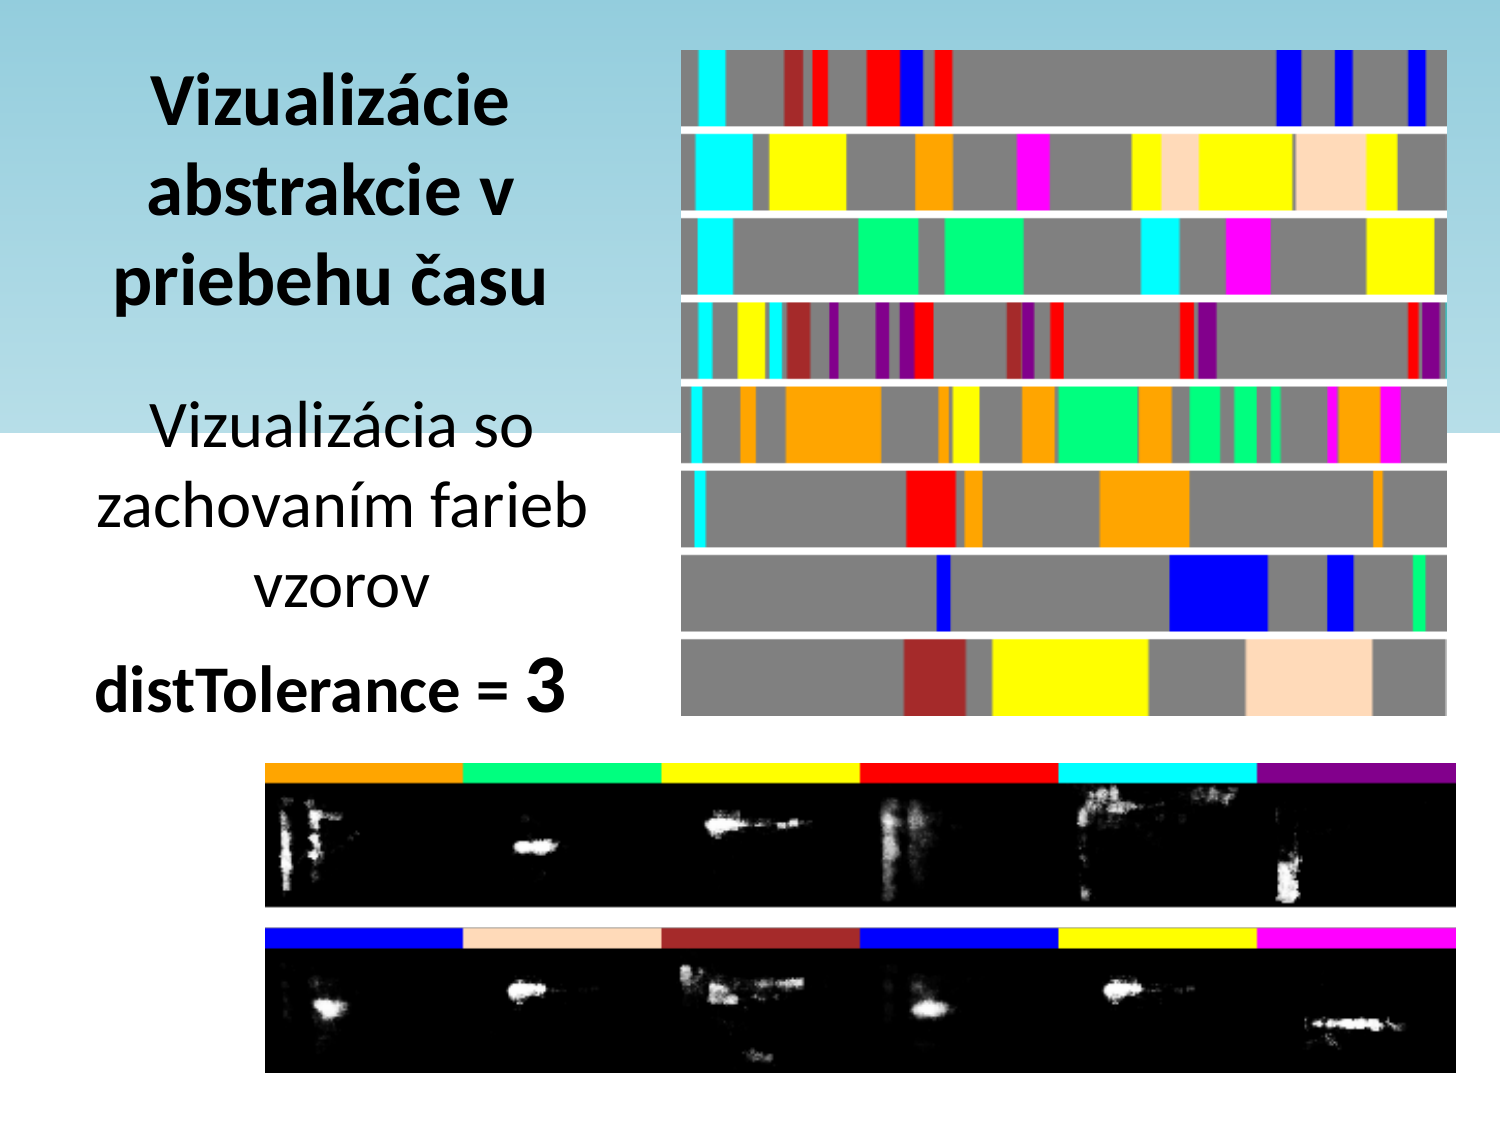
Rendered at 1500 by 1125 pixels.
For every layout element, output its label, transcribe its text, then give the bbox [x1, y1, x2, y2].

text_box Vizualizácie abstrakcie v priebehu času [41, 42, 621, 328]
text_box [0, 0, 1500, 435]
text_box distTolerance = 3 [41, 629, 621, 737]
picture [681, 50, 1448, 717]
picture [265, 762, 1456, 1074]
text_box Vizualizácia so zachovaním farieb vzorov [41, 373, 644, 629]
